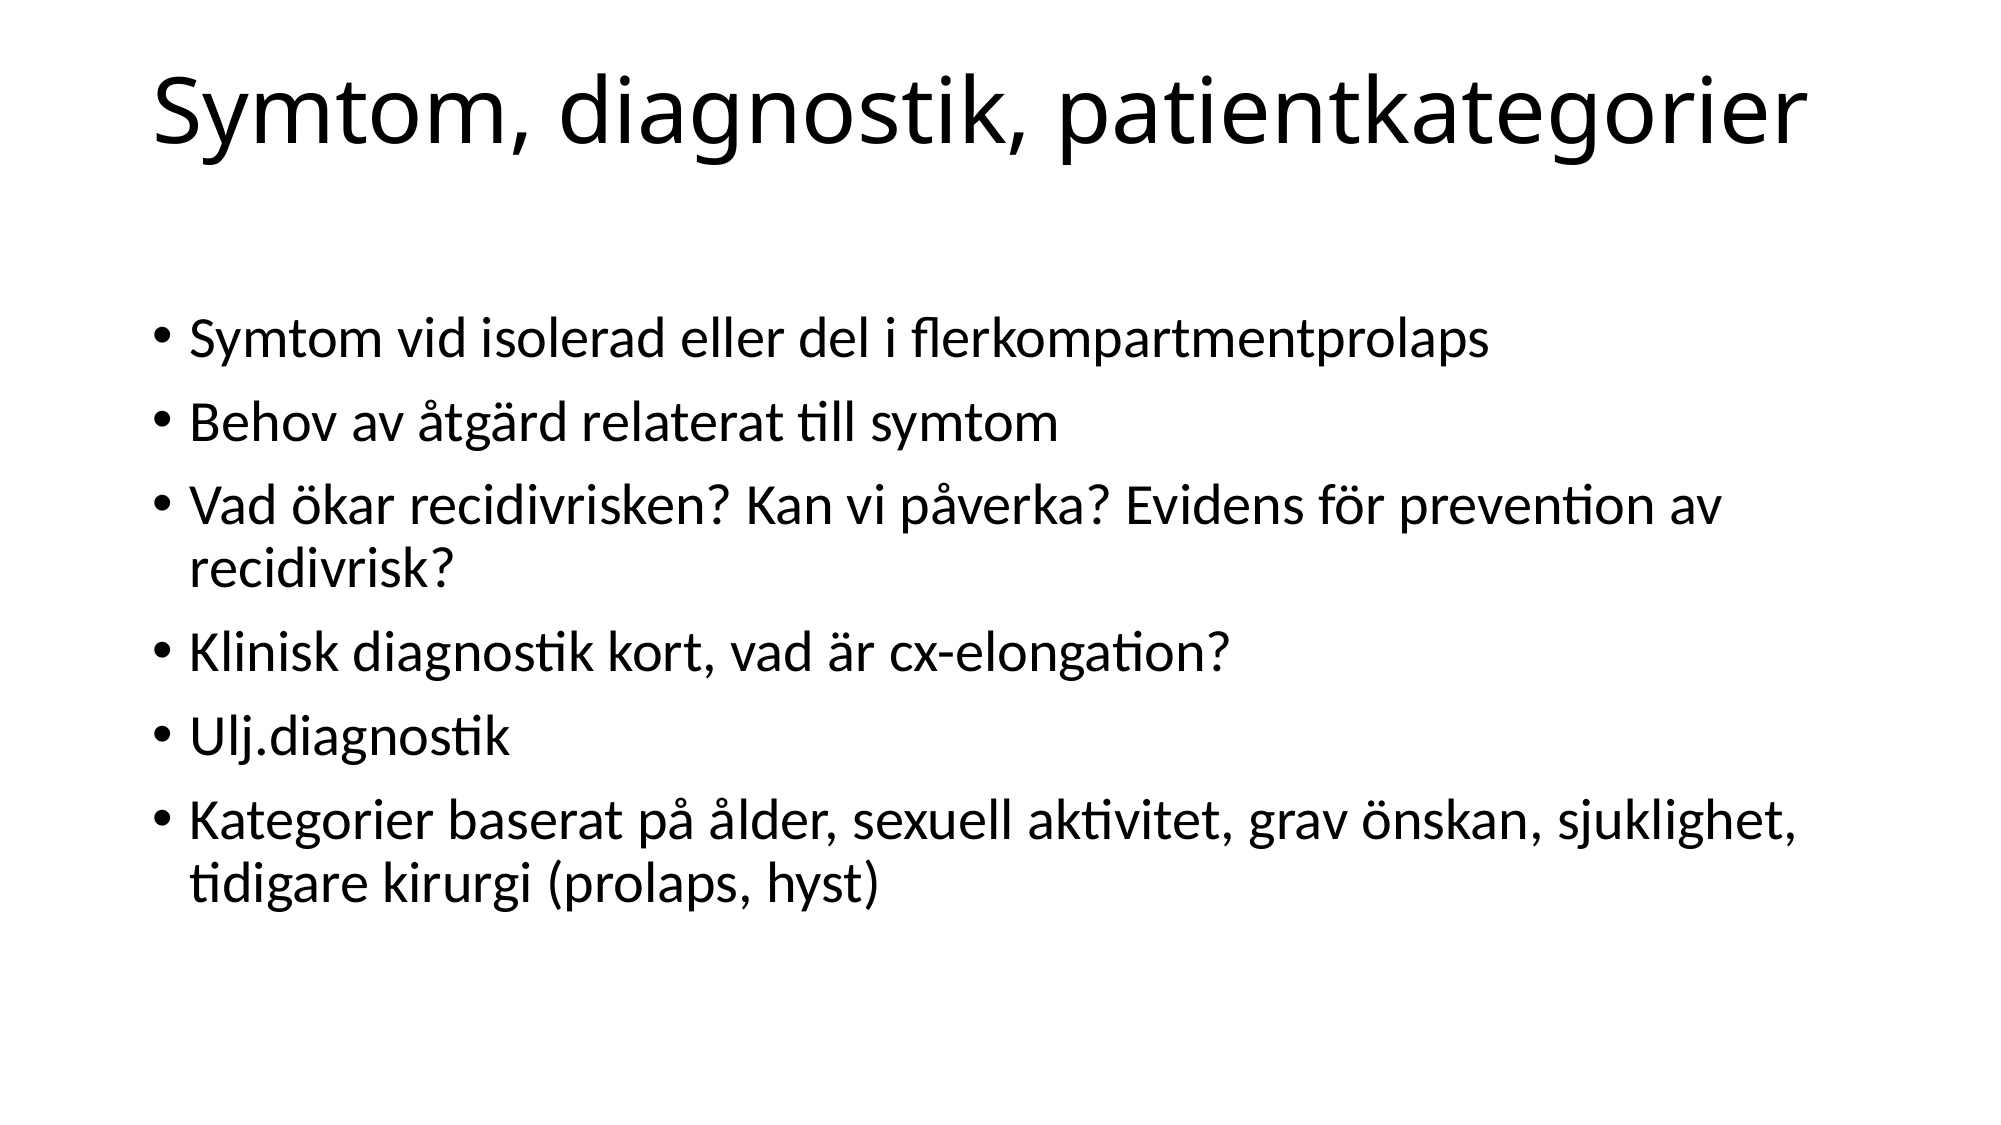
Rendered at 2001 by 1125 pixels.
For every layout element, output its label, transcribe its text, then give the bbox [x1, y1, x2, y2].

list Symtom vid isolerad eller del i flerkompartmentprolaps Behov av åtgärd relaterat till symtom Vad ökar recidivrisken? Kan vi påverka? Evidens för prevention av recidivrisk? Klinisk diagnostik kort, vad är cx-elongation? Ulj.diagnostik Kategorier baserat på ålder, sexuell aktivitet, grav önskan, sjuklighet, tidigare kirurgi (prolaps, hyst) [137, 299, 1863, 1014]
title Symtom, diagnostik, patientkategorier [137, 59, 1863, 278]
